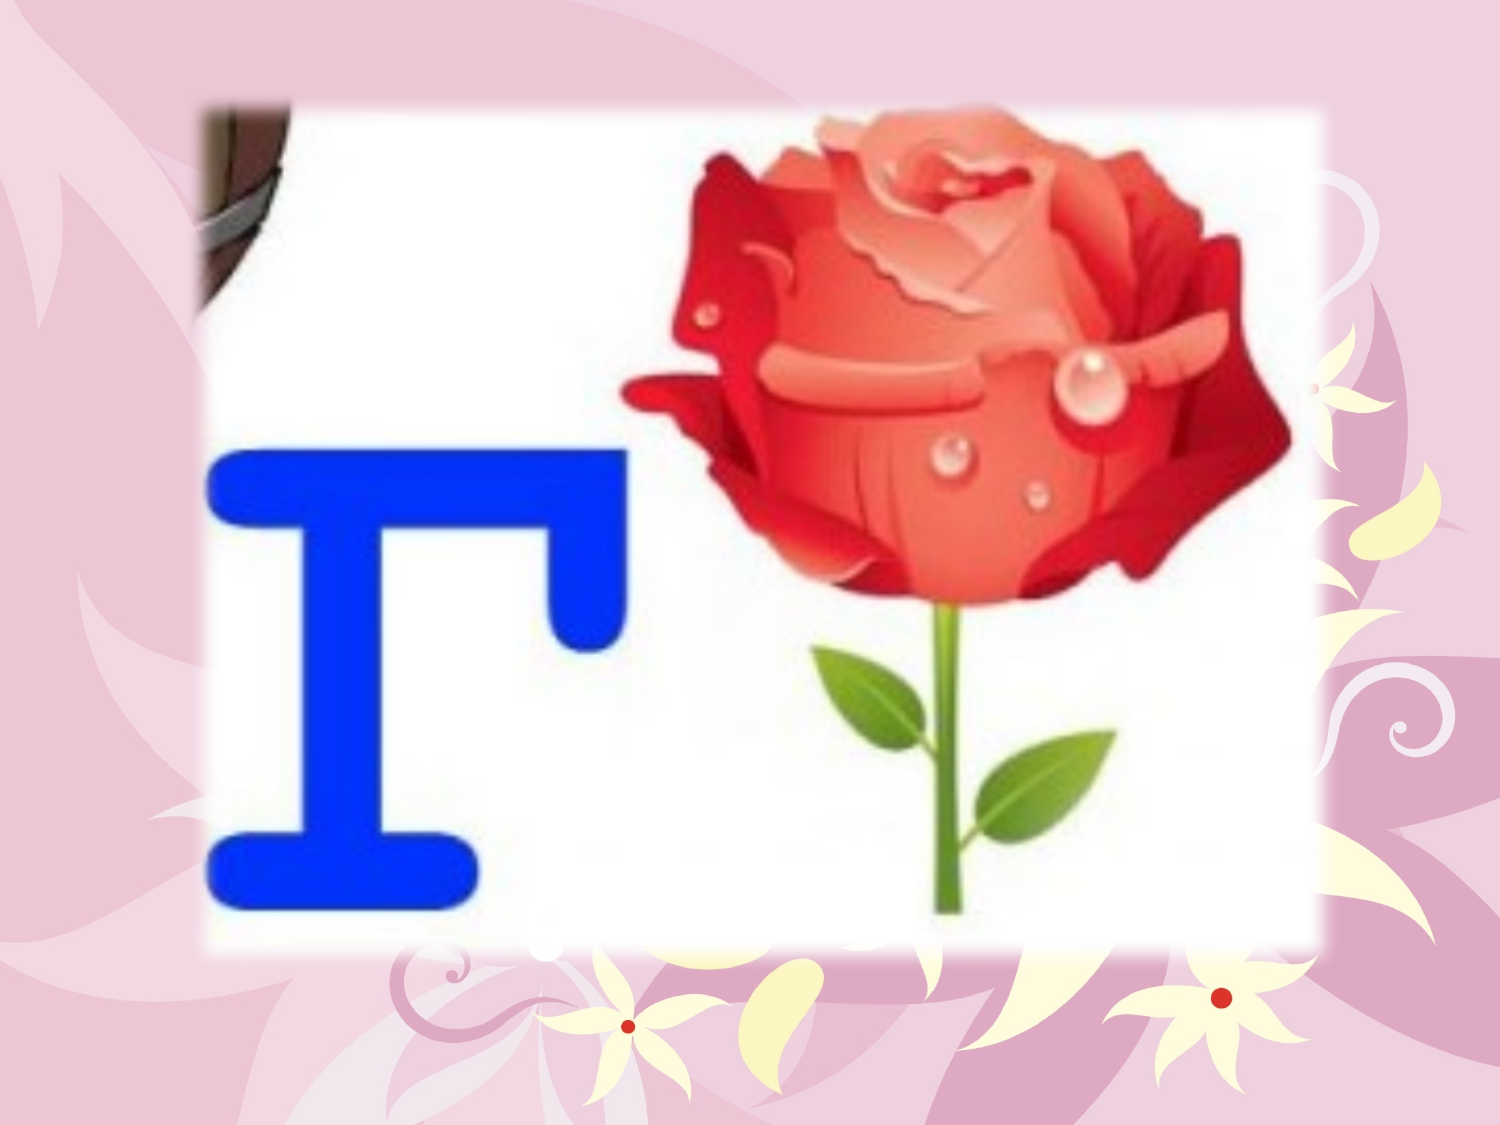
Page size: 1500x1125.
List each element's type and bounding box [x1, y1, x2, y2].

picture [0, 0, 1500, 1125]
list [187, 93, 1341, 973]
